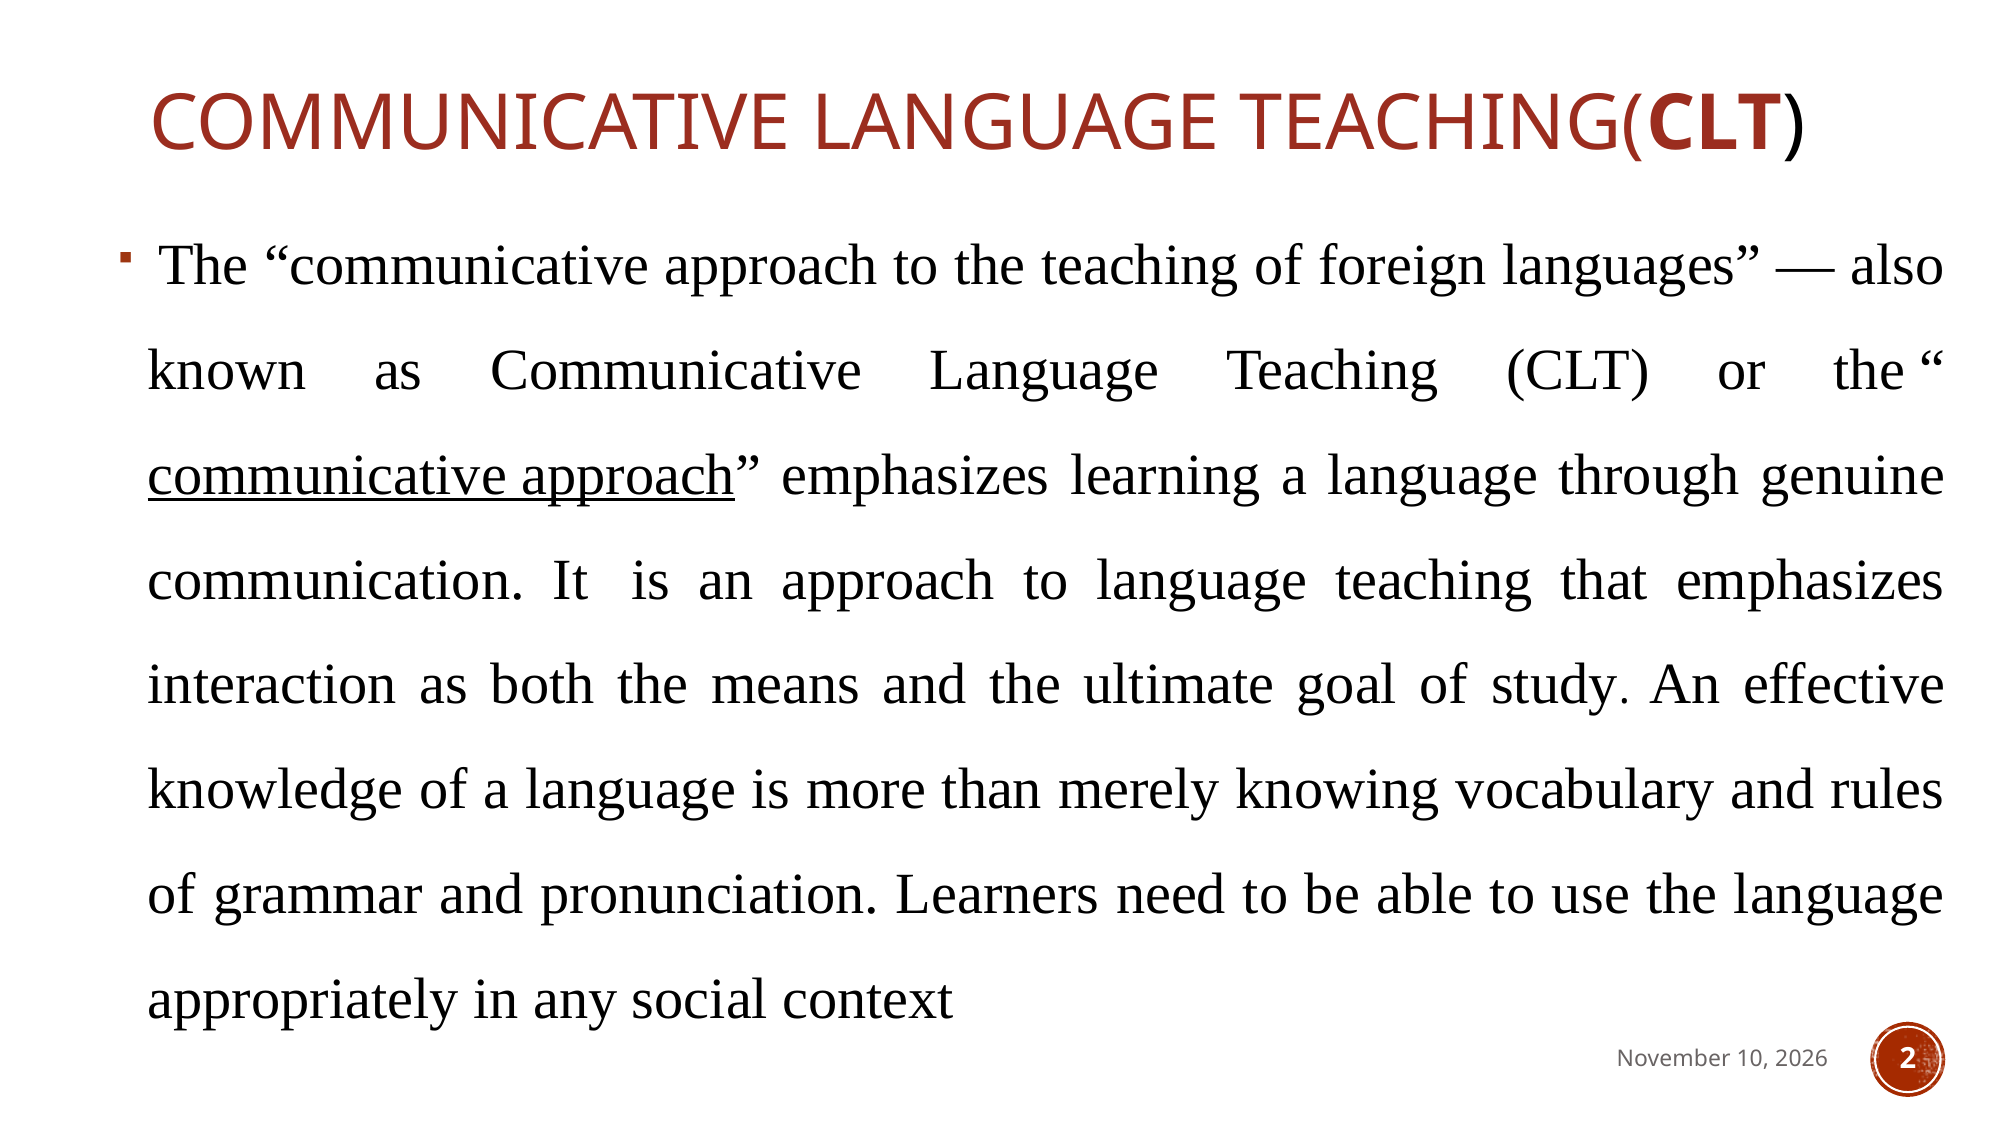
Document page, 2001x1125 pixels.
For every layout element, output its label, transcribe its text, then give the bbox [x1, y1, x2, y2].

slide_number 2 [1855, 1028, 1961, 1089]
title Communicative Language Teaching(CLT) [134, 36, 1826, 184]
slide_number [1306, 1028, 1844, 1089]
list The “communicative approach to the teaching of foreign languages” — also known as Communicative Language Teaching (CLT) or the “communicative approach” emphasizes learning a language through genuine communication. It is an approach to language teaching that emphasizes interaction as both the means and the ultimate goal of study. An effective knowledge of a language is more than merely knowing vocabulary and rules of grammar and pronunciation. Learners need to be able to use the language appropriately in any social context [102, 184, 1961, 1089]
